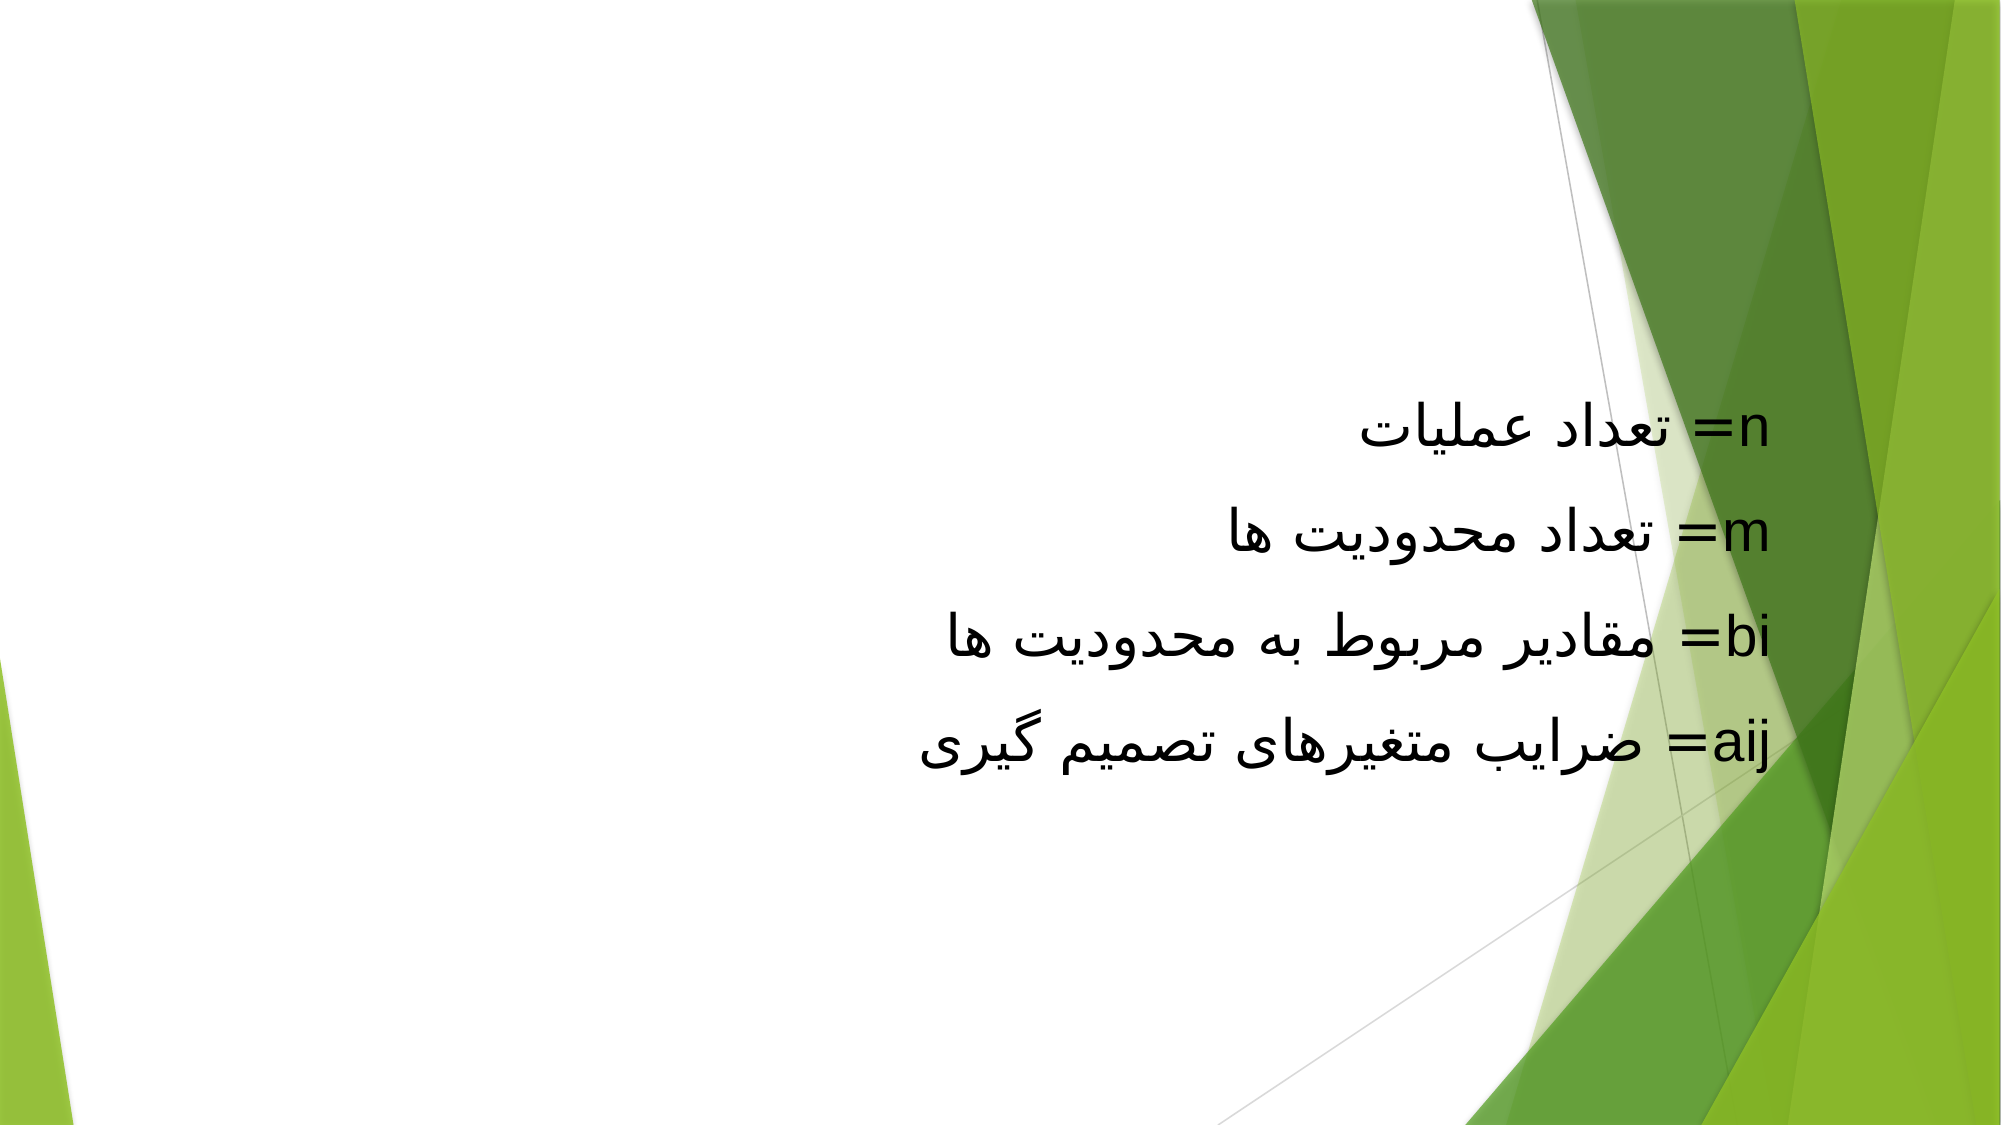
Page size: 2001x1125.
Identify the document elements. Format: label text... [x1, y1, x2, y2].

text_box n= تعداد عملیات m= تعداد محدودیت ها bi= مقادیر مربوط به محدودیت ها aij= ضرایب متغیرهای تصمیم گیری [885, 345, 1787, 780]
